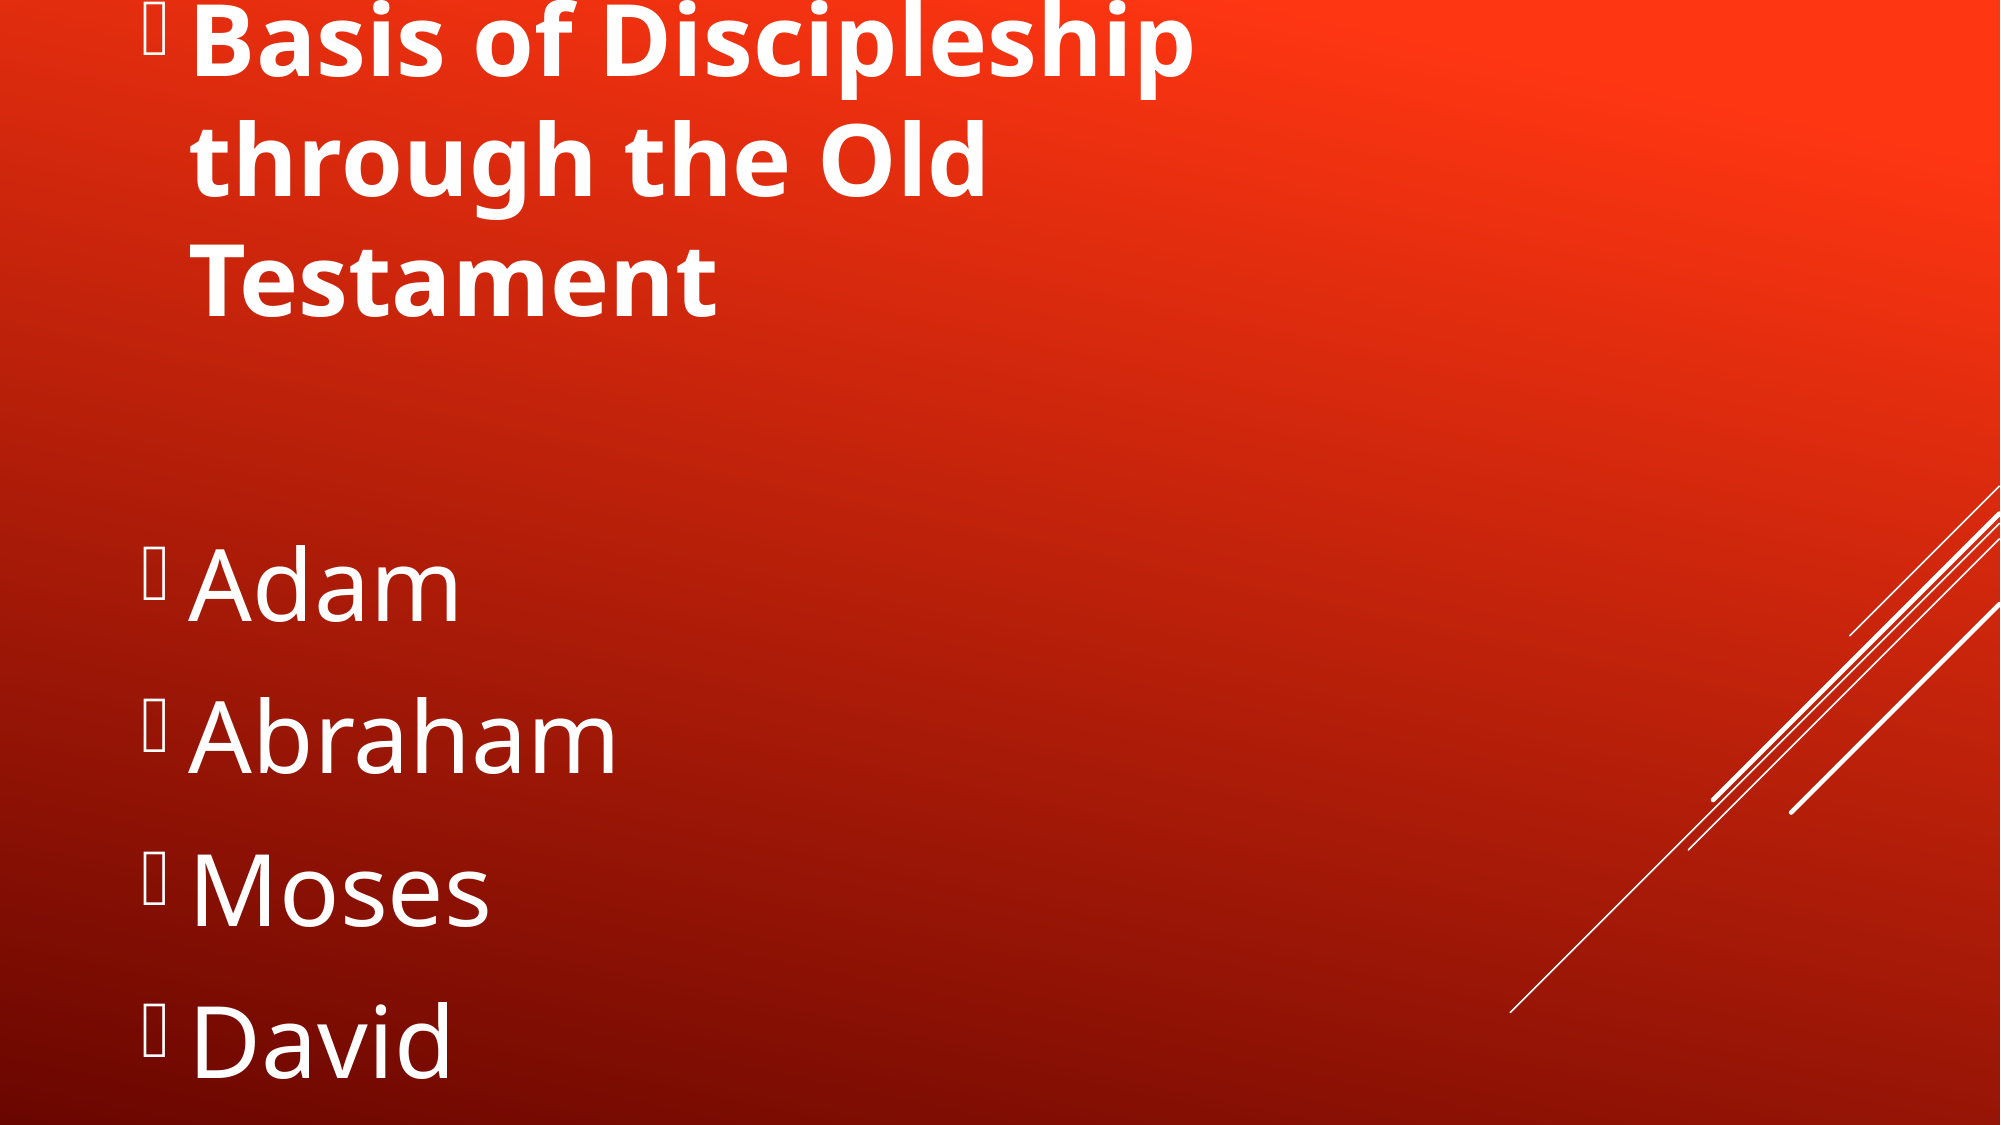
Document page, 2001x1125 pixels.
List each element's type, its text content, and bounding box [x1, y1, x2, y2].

list Basis of Discipleship through the Old Testament Adam Abraham Moses David [126, 240, 1527, 834]
